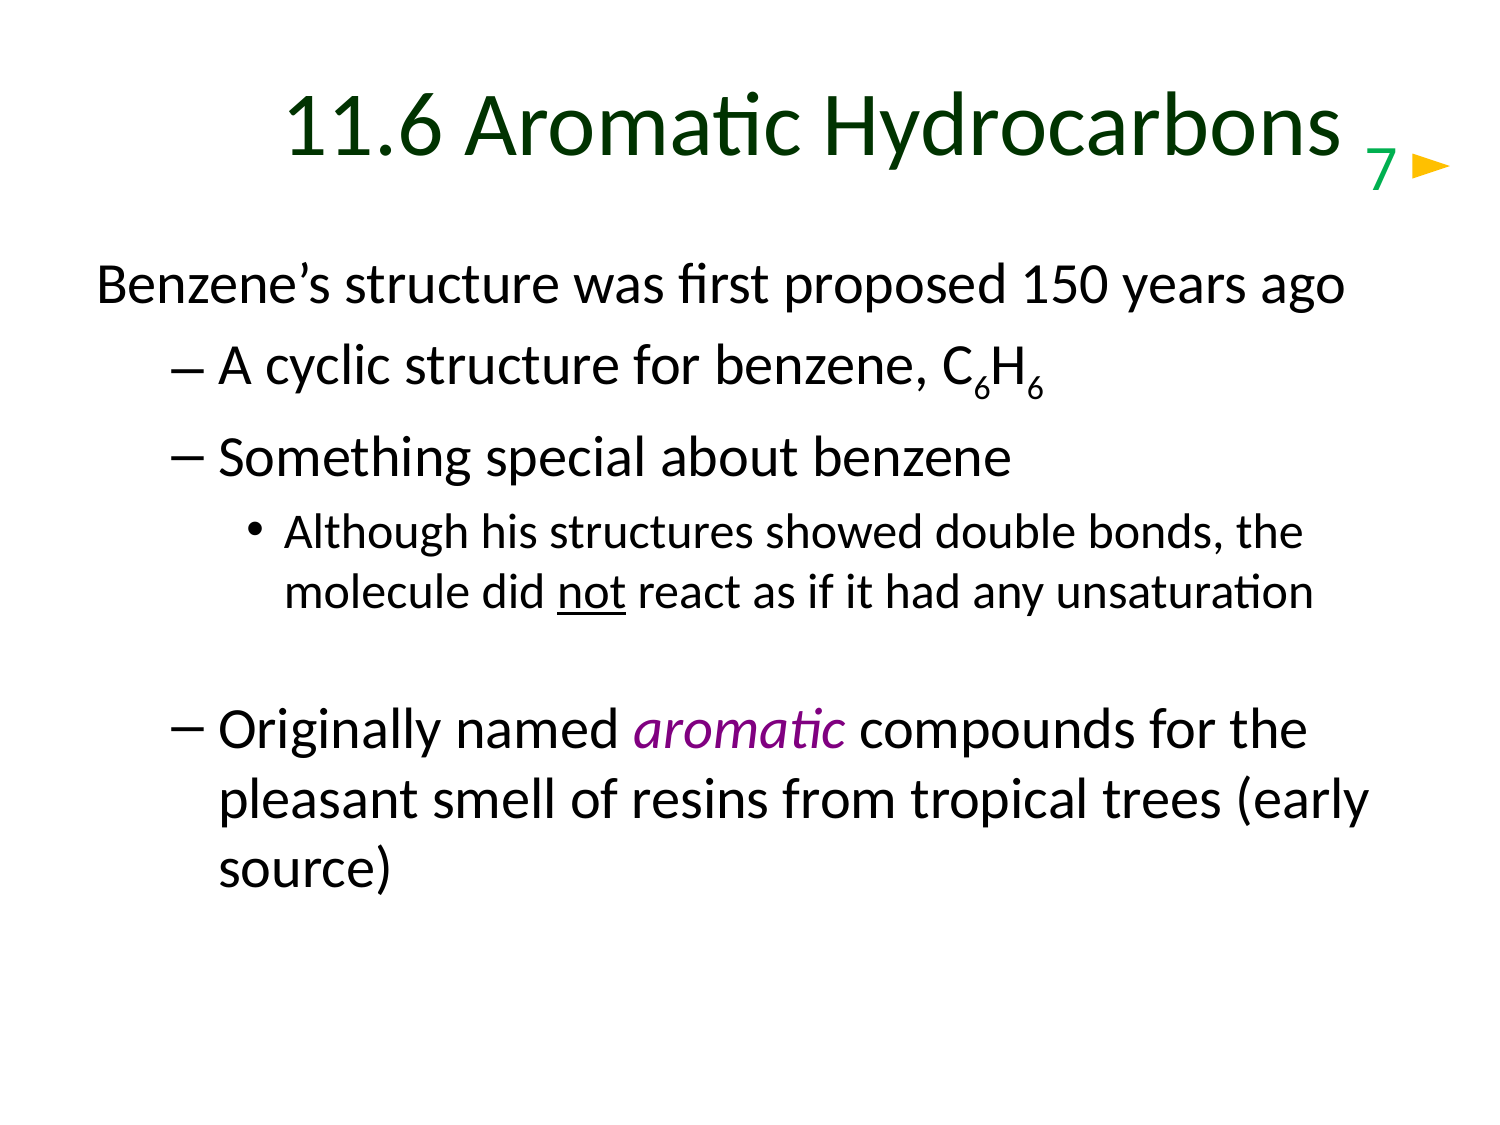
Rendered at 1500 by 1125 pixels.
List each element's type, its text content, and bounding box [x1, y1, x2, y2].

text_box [1349, 124, 1463, 212]
list Benzene’s structure was first proposed 150 years ago A cyclic structure for benzene, C6H6 Something special about benzene Although his structures showed double bonds, the molecule did not react as if it had any unsaturation Originally named aromatic compounds for the pleasant smell of resins from tropical trees (early source) [81, 237, 1432, 988]
title 11.6 Aromatic Hydrocarbons [174, 50, 1450, 188]
